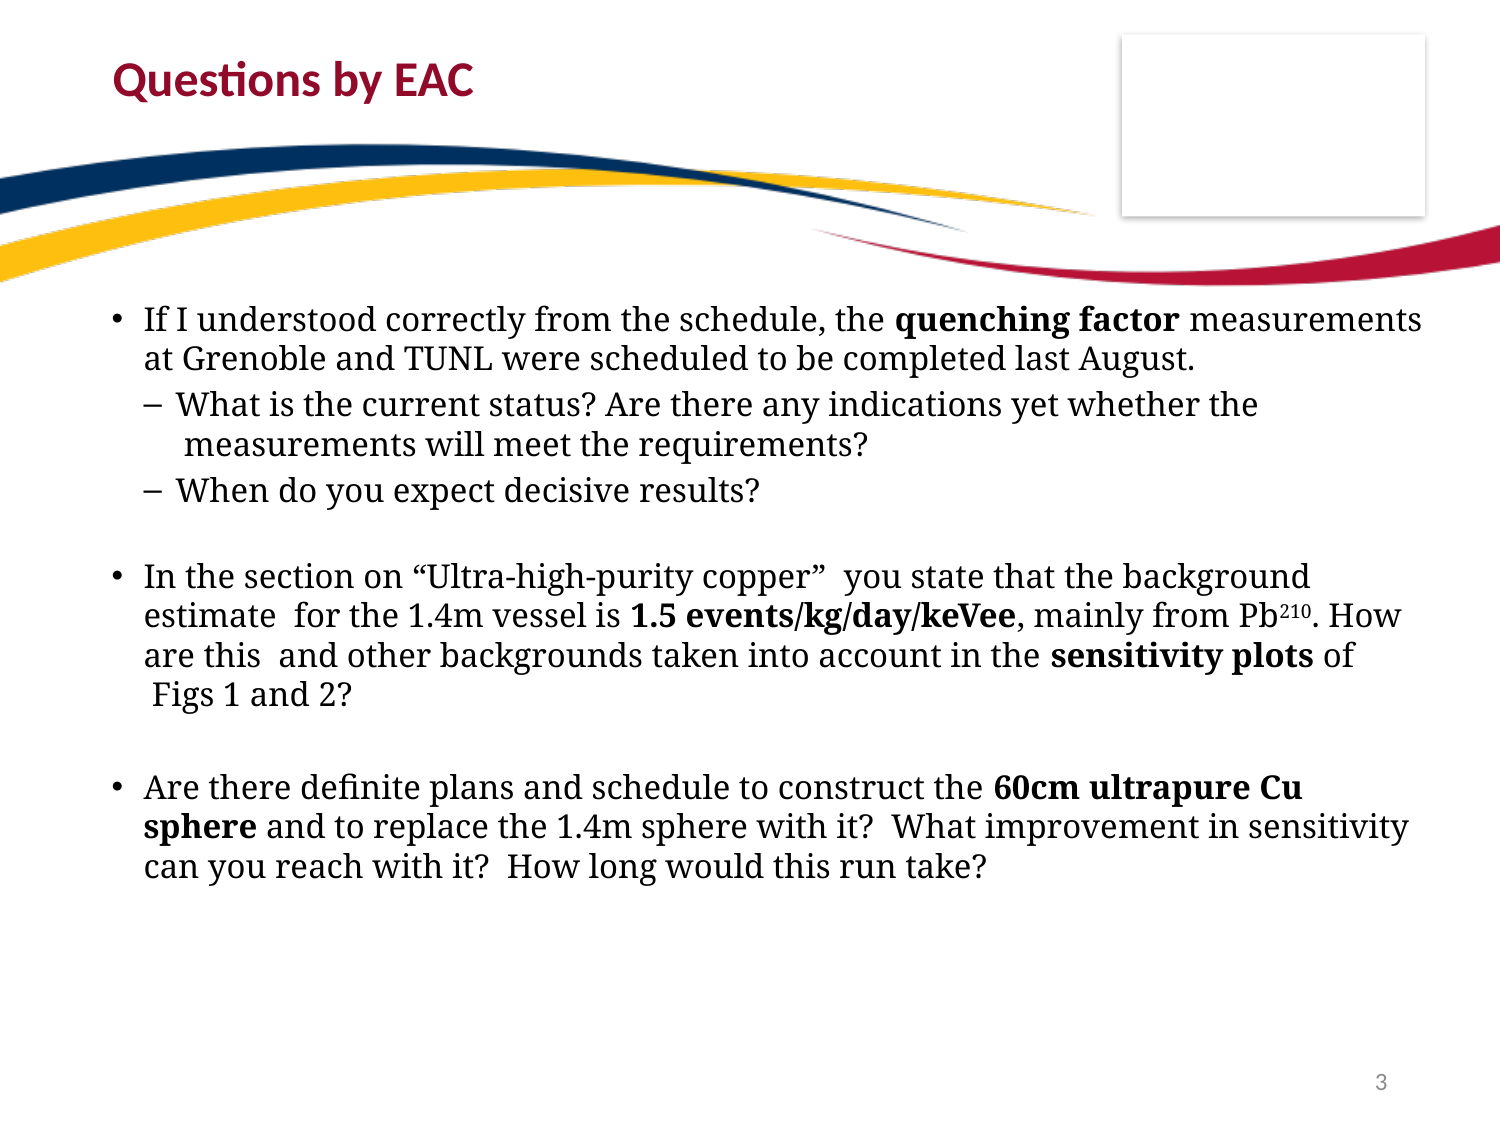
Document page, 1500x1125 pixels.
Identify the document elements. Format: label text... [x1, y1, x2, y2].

list If I understood correctly from the schedule, the quenching factor measurements at Grenoble and TUNL were scheduled to be completed last August. What is the current status? Are there any indications yet whether the measurements will meet the requirements? When do you expect decisive results? In the section on “Ultra-high-purity copper” you state that the background estimate for the 1.4m vessel is 1.5 events/kg/day/keVee, mainly from Pb210. How are this and other backgrounds taken into account in the sensitivity plots of Figs 1 and 2? Are there definite plans and schedule to construct the 60cm ultrapure Cu sphere and to replace the 1.4m sphere with it? What improvement in sensitivity can you reach with it? How long would this run take? [111, 298, 1425, 1005]
title Questions by EAC [112, 0, 1117, 155]
slide_number 3 [1074, 1065, 1388, 1125]
